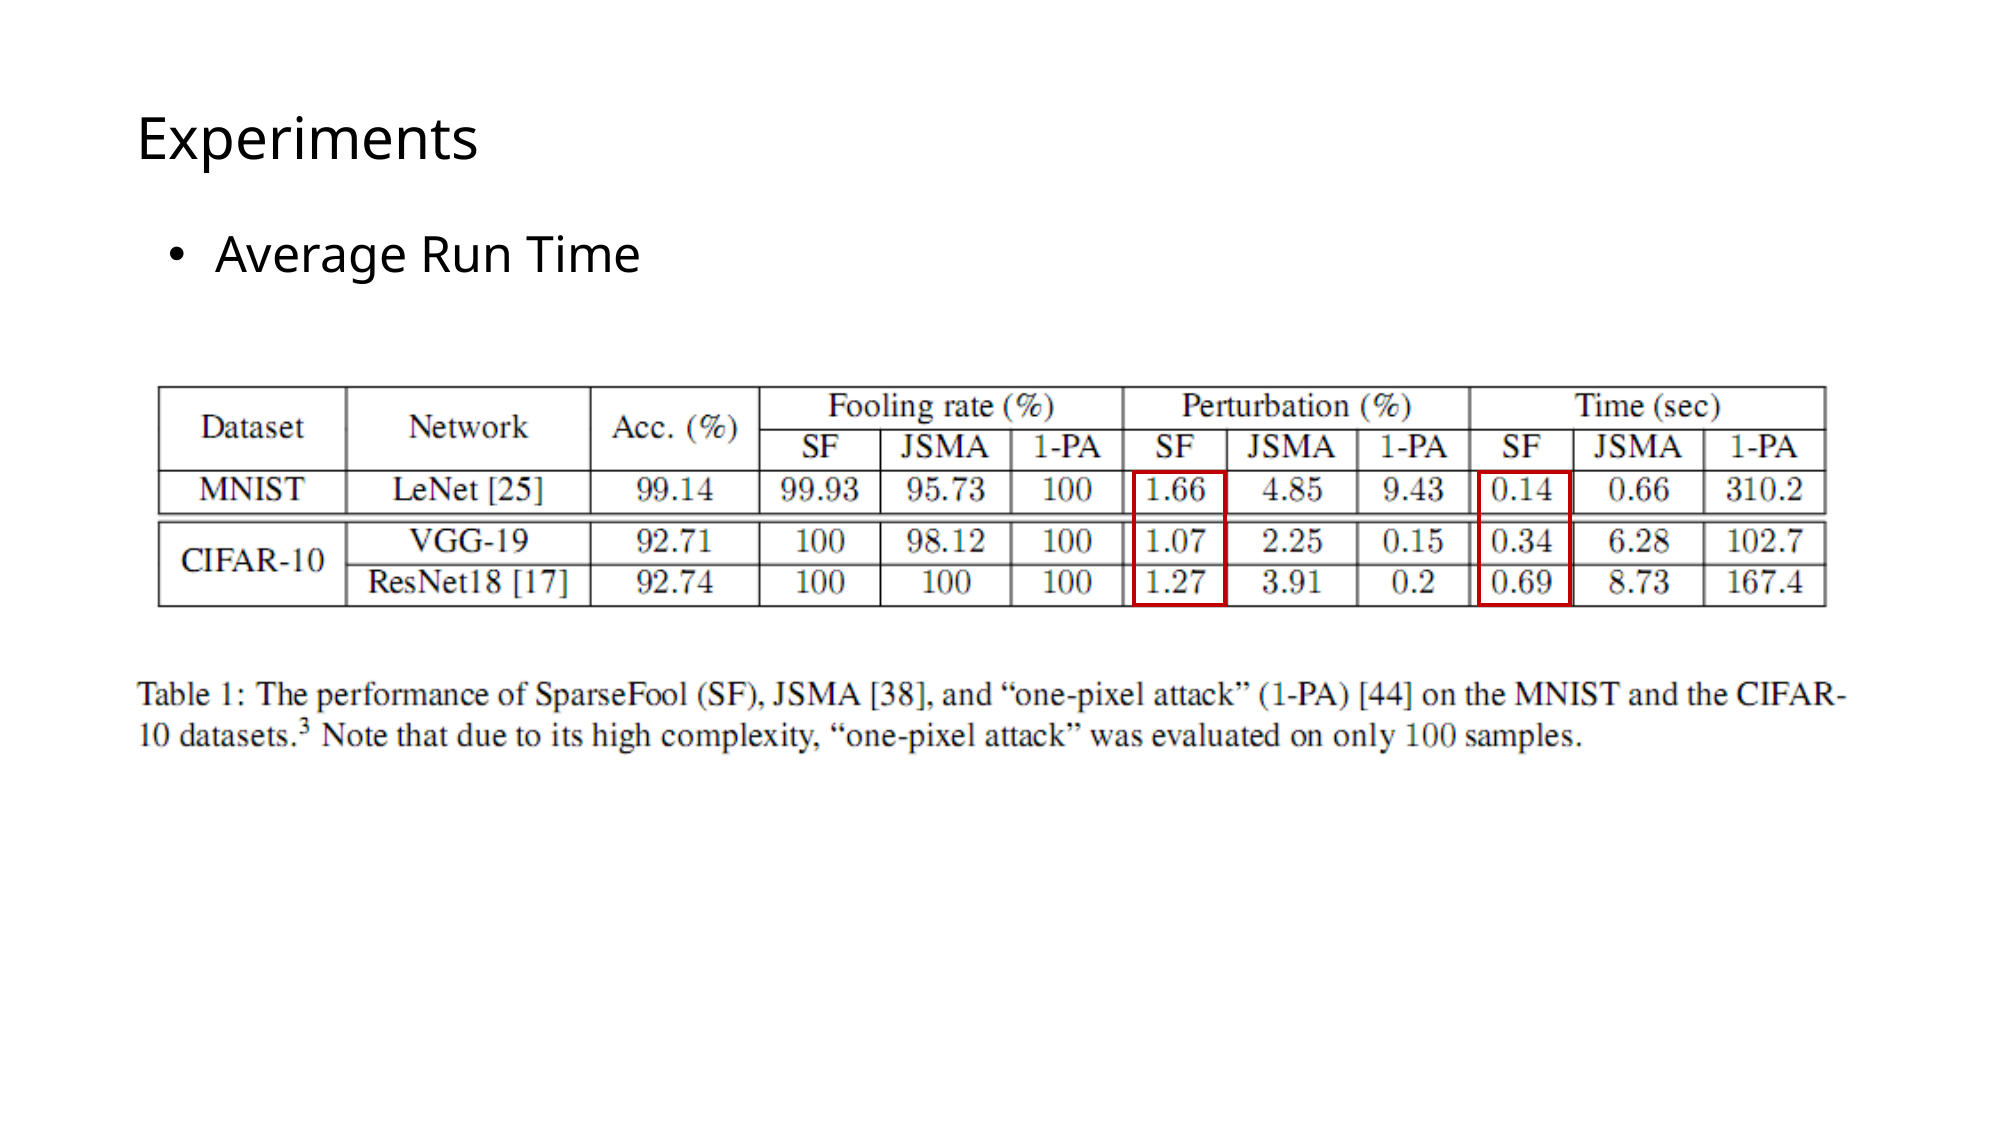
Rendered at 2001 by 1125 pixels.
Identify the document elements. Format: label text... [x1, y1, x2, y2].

text_box Average Run Time [153, 215, 720, 291]
picture [121, 358, 1886, 766]
text_box Experiments [121, 94, 804, 179]
